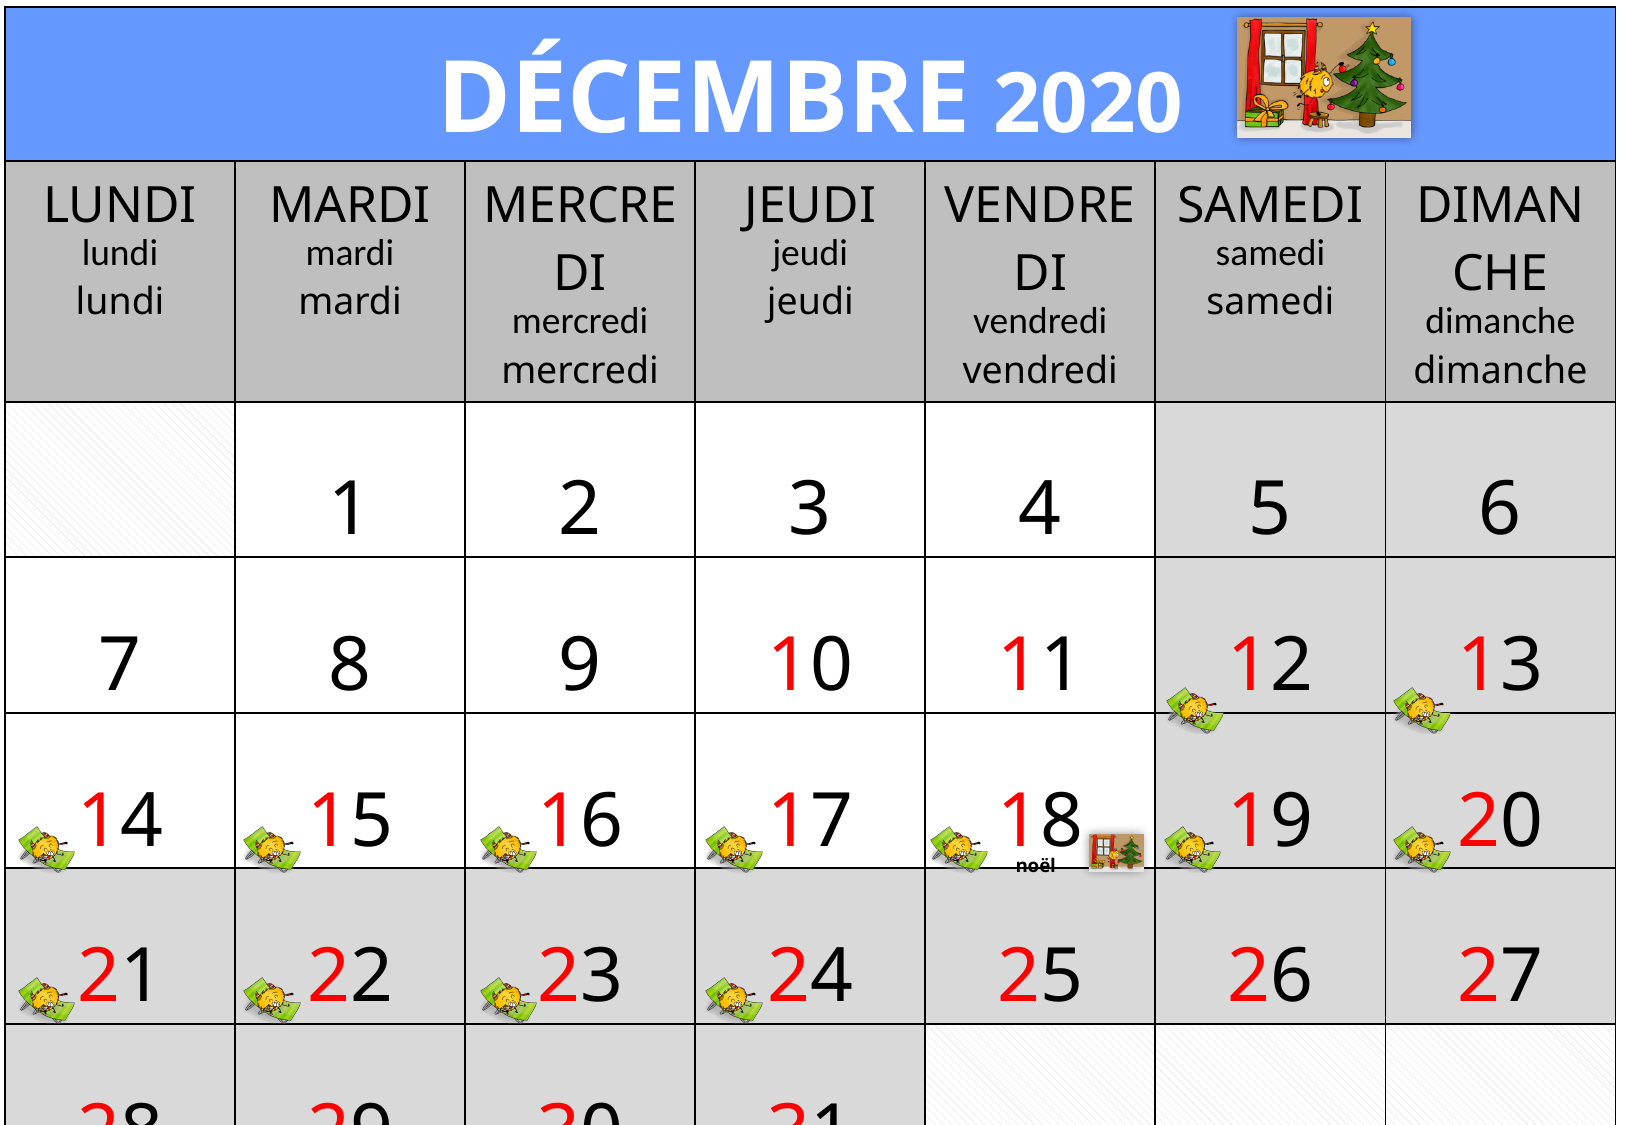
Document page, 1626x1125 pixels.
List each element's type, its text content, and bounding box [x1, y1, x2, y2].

table_cell DIMANCHE dimanche dimanche [1386, 162, 1615, 401]
table_cell JEUDI jeudi jeudi [696, 162, 924, 401]
picture [243, 976, 301, 1024]
table_cell 19 [1156, 714, 1385, 867]
table_cell 15 [236, 714, 464, 867]
table_cell 5 [1156, 403, 1385, 556]
table_cell [6, 403, 234, 556]
table_cell 12 [1156, 558, 1385, 712]
table_cell [1156, 1025, 1385, 1125]
table_cell 9 [466, 558, 694, 712]
table_cell 14 [6, 714, 234, 867]
table_cell 20 [1386, 714, 1615, 867]
table_cell 10 [696, 558, 924, 712]
table_cell LUNDI lundi lundi [6, 162, 234, 401]
table_cell 28 [6, 1025, 234, 1125]
table_cell 24 [696, 869, 924, 1023]
table_cell 30 [466, 1025, 694, 1125]
table_cell 7 [6, 558, 234, 712]
picture [1163, 826, 1222, 874]
picture [705, 976, 763, 1024]
picture [1166, 687, 1224, 735]
table_cell MERCREDI mercredi mercredi [466, 162, 694, 401]
table_cell 29 [236, 1025, 464, 1125]
table_cell 27 [1386, 869, 1615, 1023]
table_cell 6 [1386, 403, 1615, 556]
table_cell 16 [466, 714, 694, 867]
table_cell 31 [696, 1025, 924, 1125]
table_cell [926, 1025, 1154, 1125]
text_box noël [982, 846, 1089, 884]
picture [705, 826, 763, 874]
table_cell 17 [696, 714, 924, 867]
picture [1393, 687, 1451, 735]
table_cell 8 [236, 558, 464, 712]
picture [479, 976, 538, 1024]
table_cell 3 [696, 403, 924, 556]
picture [243, 826, 301, 874]
table_cell [1386, 1025, 1615, 1125]
table_cell 4 [926, 403, 1154, 556]
picture [1237, 16, 1411, 138]
table_cell 1 [236, 403, 464, 556]
table_cell 21 [6, 869, 234, 1023]
table_cell MARDI mardi mardi [236, 162, 464, 401]
picture [17, 826, 76, 874]
picture [1393, 826, 1451, 874]
table_cell 2 [466, 403, 694, 556]
picture [1088, 833, 1144, 873]
table_cell 18 [926, 714, 1154, 867]
table_cell 11 [926, 558, 1154, 712]
picture [930, 826, 988, 874]
table_cell VENDREDI vendredi vendredi [926, 162, 1154, 401]
table_cell 22 [236, 869, 464, 1023]
picture [17, 976, 76, 1024]
table_header DÉCEMBRE 2020 [6, 8, 1615, 160]
table_cell 13 [1386, 558, 1615, 712]
table_cell SAMEDI samedi samedi [1156, 162, 1385, 401]
table_cell 23 [466, 869, 694, 1023]
table_cell 26 [1156, 869, 1385, 1023]
picture [479, 826, 538, 874]
table_cell 25 [926, 869, 1154, 1023]
